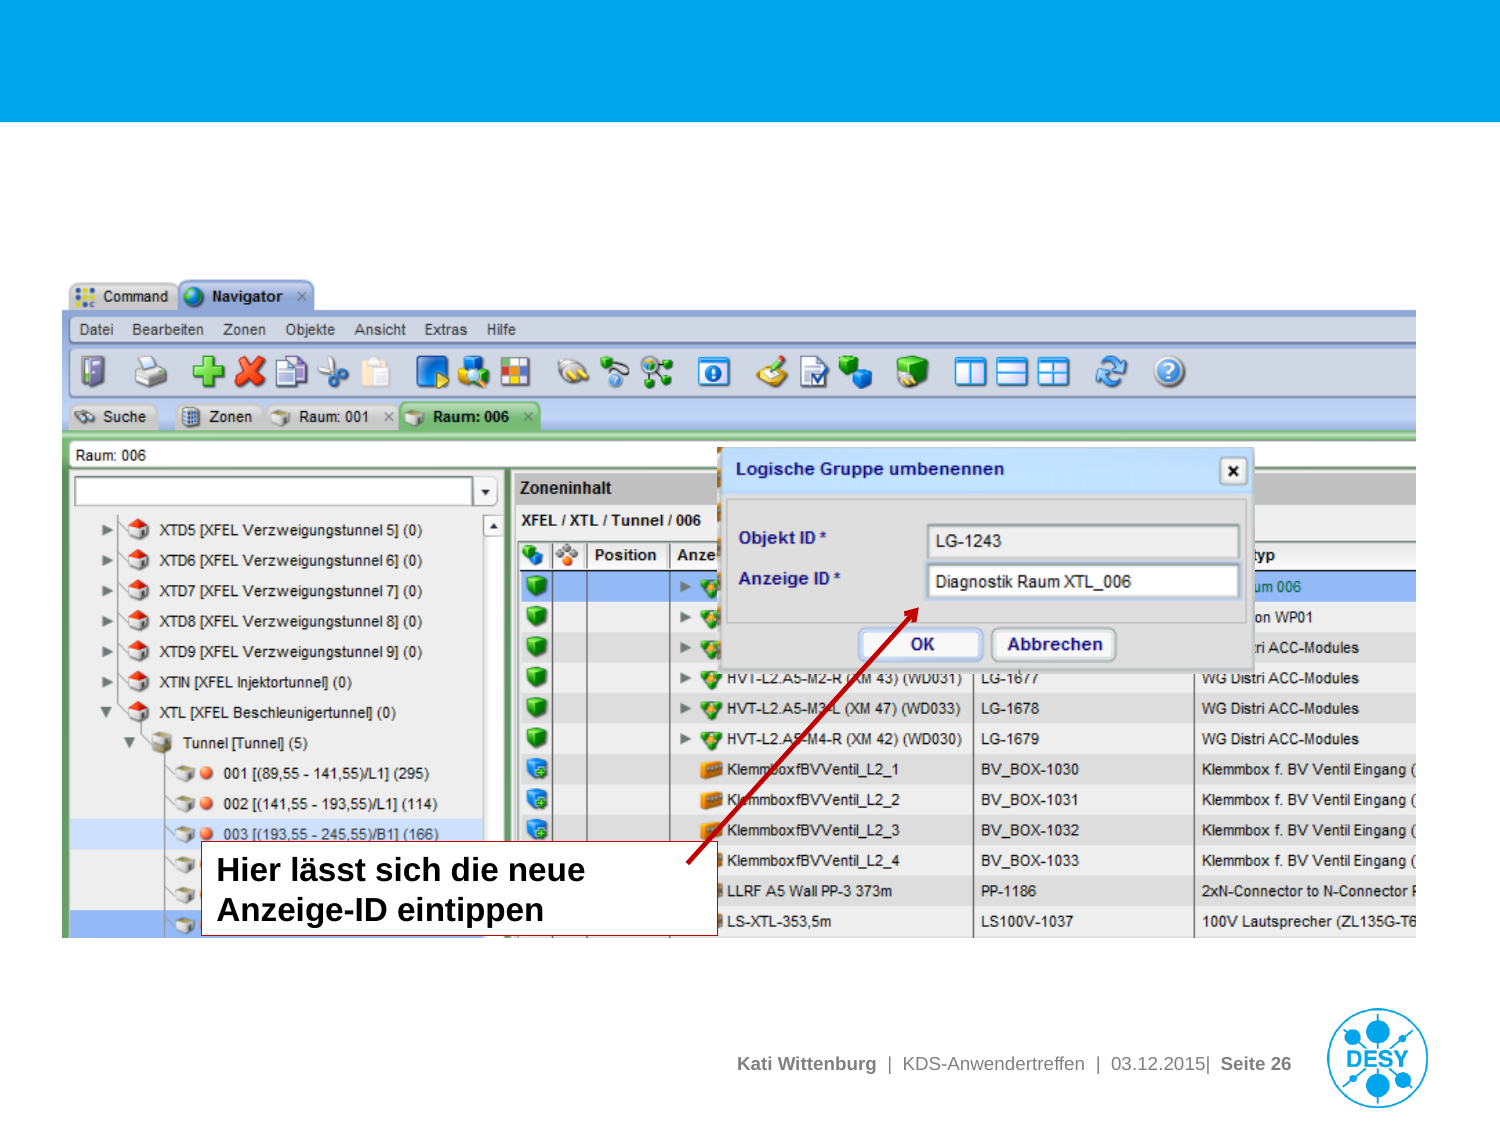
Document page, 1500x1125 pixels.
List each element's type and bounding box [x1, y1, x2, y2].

picture [1330, 1011, 1426, 1106]
picture [1327, 1068, 1365, 1108]
picture [62, 277, 1416, 938]
picture [1387, 1008, 1428, 1046]
text_box [687, 607, 920, 864]
picture [1391, 1071, 1428, 1108]
picture [1327, 1008, 1368, 1049]
